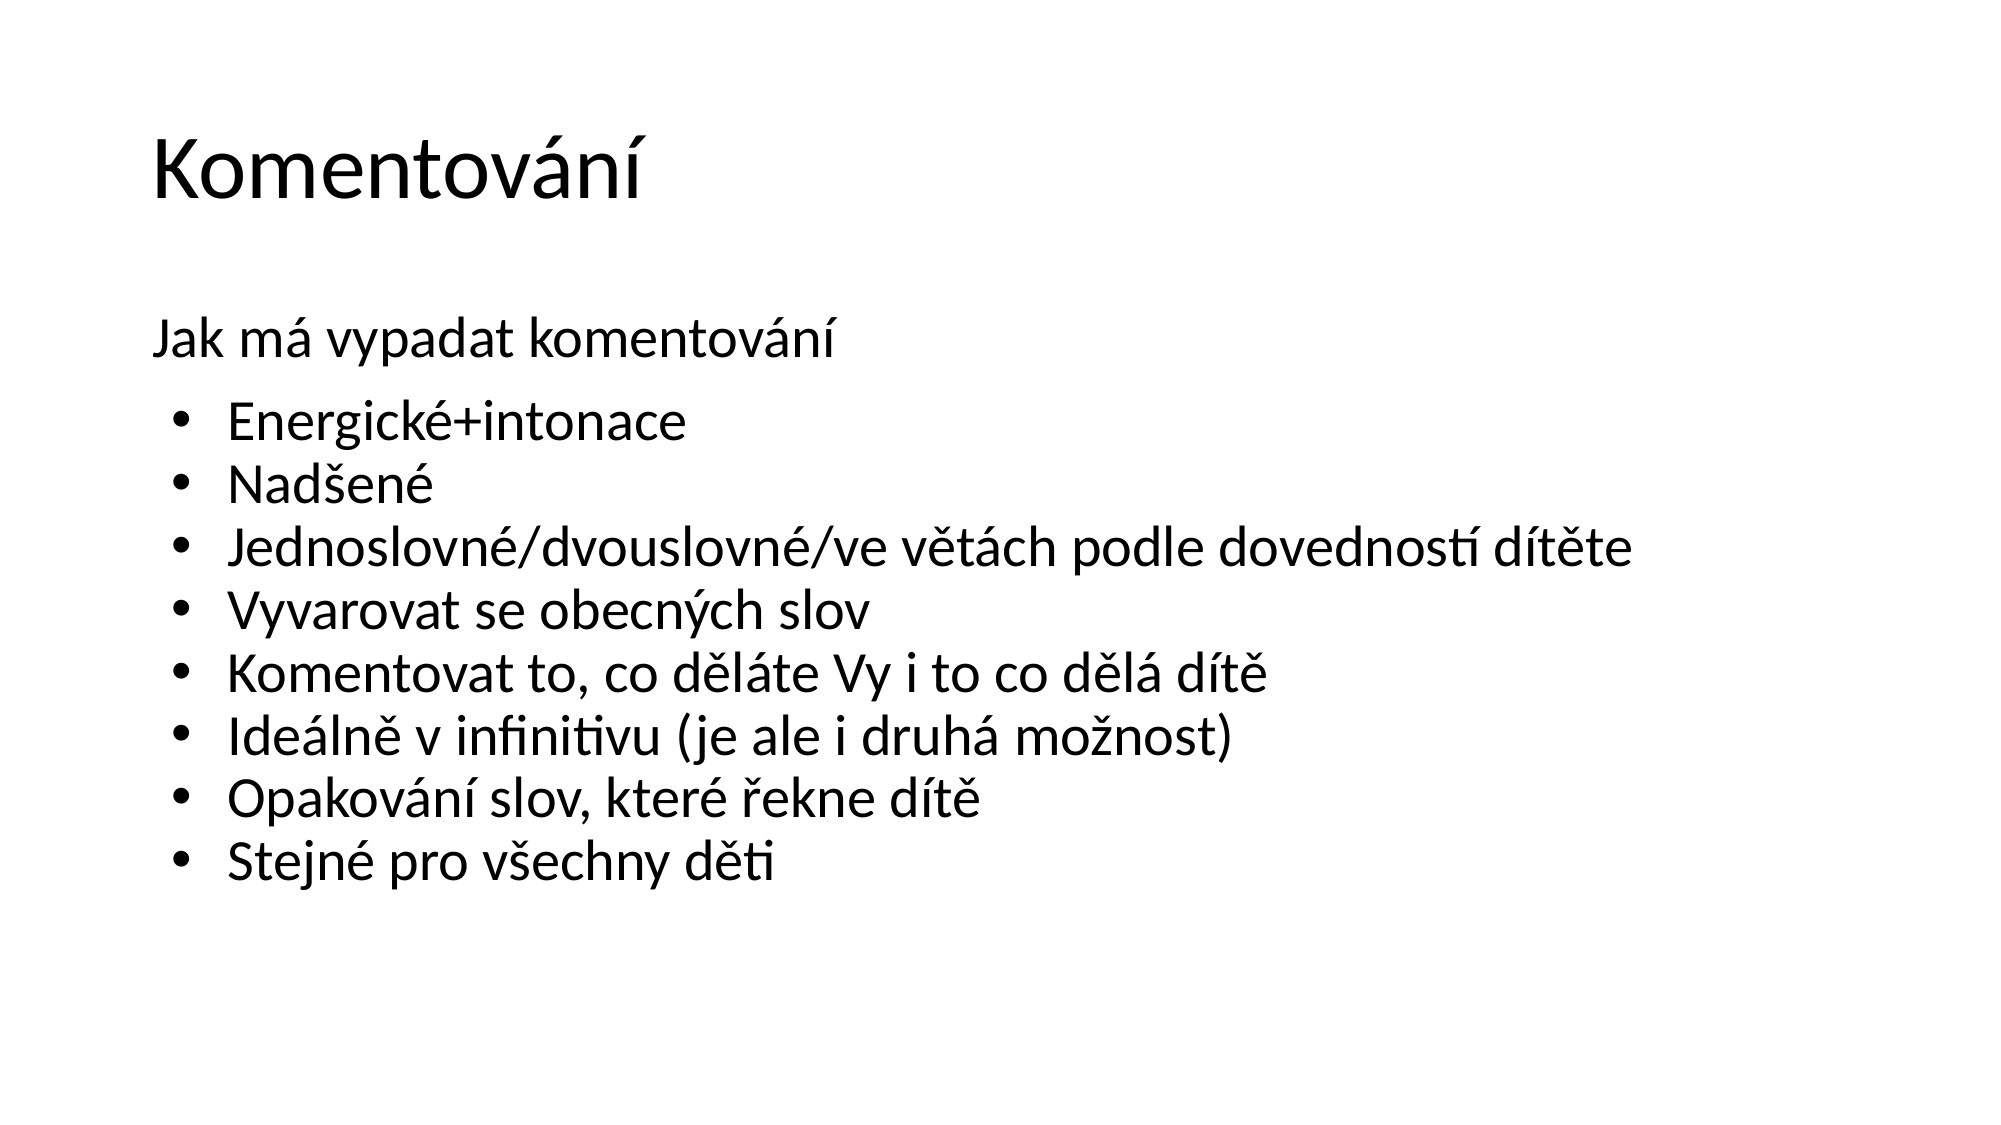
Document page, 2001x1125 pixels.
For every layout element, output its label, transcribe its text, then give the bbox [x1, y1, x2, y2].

list Jak má vypadat komentování Energické+intonace Nadšené Jednoslovné/dvouslovné/ve větách podle dovedností dítěte Vyvarovat se obecných slov Komentovat to, co děláte Vy i to co dělá dítě Ideálně v infinitivu (je ale i druhá možnost) Opakování slov, které řekne dítě Stejné pro všechny děti [137, 299, 1863, 1014]
title Komentování [137, 59, 1863, 278]
